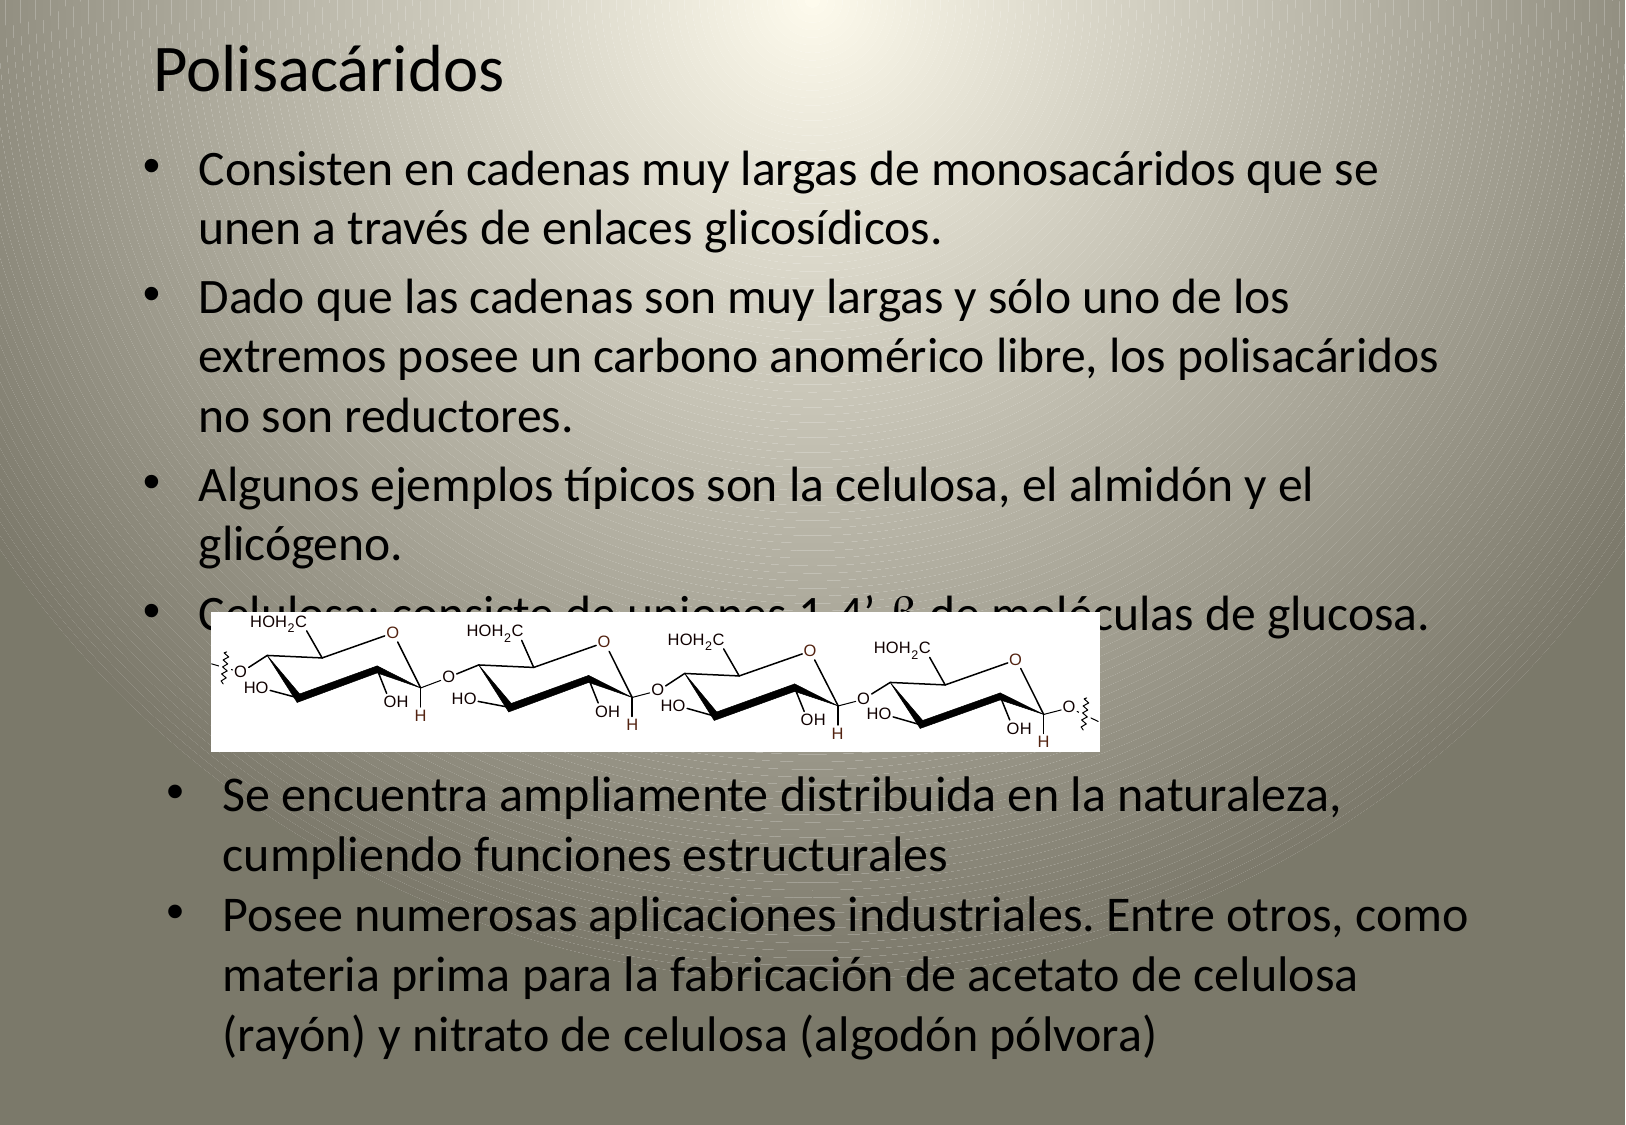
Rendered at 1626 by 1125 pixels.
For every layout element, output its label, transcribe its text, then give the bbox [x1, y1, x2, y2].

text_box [210, 612, 1100, 753]
text_box Se encuentra ampliamente distribuida en la naturaleza, cumpliendo funciones estructurales Posee numerosas aplicaciones industriales. Entre otros, como materia prima para la fabricación de acetato de celulosa (rayón) y nitrato de celulosa (algodón pólvora) [151, 754, 1499, 1069]
title Polisacáridos [138, 0, 1489, 129]
list Consisten en cadenas muy largas de monosacáridos que se unen a través de enlaces glicosídicos. Dado que las cadenas son muy largas y sólo uno de los extremos posee un carbono anomérico libre, los polisacáridos no son reductores. Algunos ejemplos típicos son la celulosa, el almidón y el glicógeno. Celulosa: consiste de uniones 1-4’- de moléculas de glucosa. [127, 128, 1478, 648]
